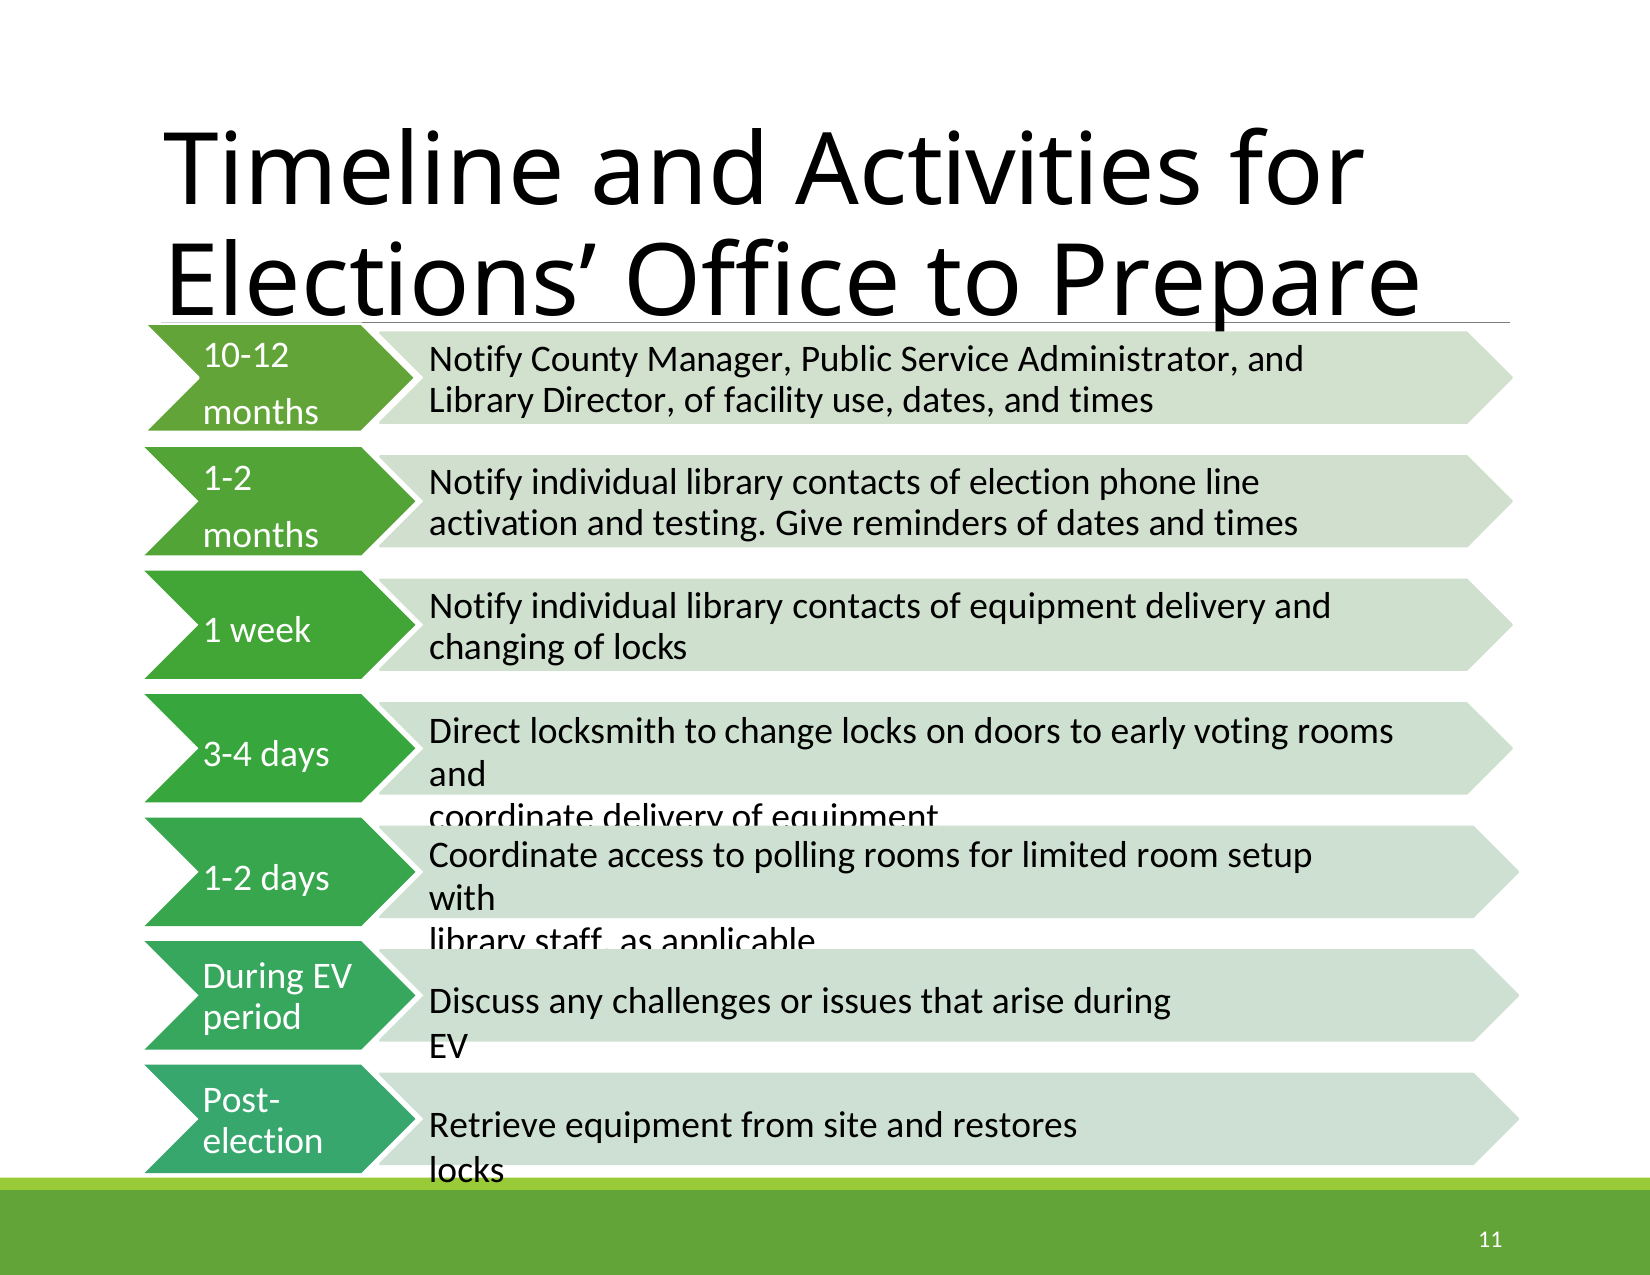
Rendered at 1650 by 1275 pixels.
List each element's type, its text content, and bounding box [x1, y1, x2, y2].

slide_number 11 [1473, 1211, 1525, 1275]
text_box Coordinate access to polling rooms for limited room setup with library staff, as applicable [426, 831, 1375, 950]
text_box [380, 826, 1518, 917]
text_box [380, 950, 1518, 1041]
text_box [144, 694, 416, 803]
text_box Notify County Manager, Public Service Administrator, and Library Director, of facility use, dates, and times [426, 337, 1397, 420]
text_box [380, 456, 1512, 547]
text_box 10-12 months 1-2 months [200, 329, 321, 556]
text_box [380, 703, 1512, 794]
text_box [144, 323, 416, 432]
text_box 1 week [200, 605, 314, 651]
text_box During EV period [200, 955, 355, 1038]
text_box Direct locksmith to change locks on doors to early voting rooms and coordinate delivery of equipment [426, 708, 1442, 826]
text_box [380, 1073, 1518, 1164]
text_box Discuss any challenges or issues that arise during EV [426, 976, 1207, 1067]
text_box [144, 447, 200, 556]
text_box [144, 1064, 416, 1174]
text_box [144, 817, 416, 927]
text_box [144, 941, 416, 1050]
text_box 3-4 days [200, 728, 332, 774]
text_box Notify individual library contacts of equipment delivery and changing of locks [427, 584, 1463, 667]
text_box Notify individual library contacts of election phone line activation and testing. Give reminders of dates and times [426, 461, 1405, 544]
text_box Retrieve equipment from site and restores locks [426, 1099, 1145, 1190]
title Timeline and Activities for Elections’ Office to Prepare [115, 113, 1535, 336]
text_box [380, 579, 1512, 670]
text_box [321, 447, 416, 556]
text_box 1-2 days [200, 852, 332, 898]
text_box [144, 570, 416, 679]
text_box Post- election [200, 1079, 327, 1162]
text_box [380, 332, 1512, 423]
